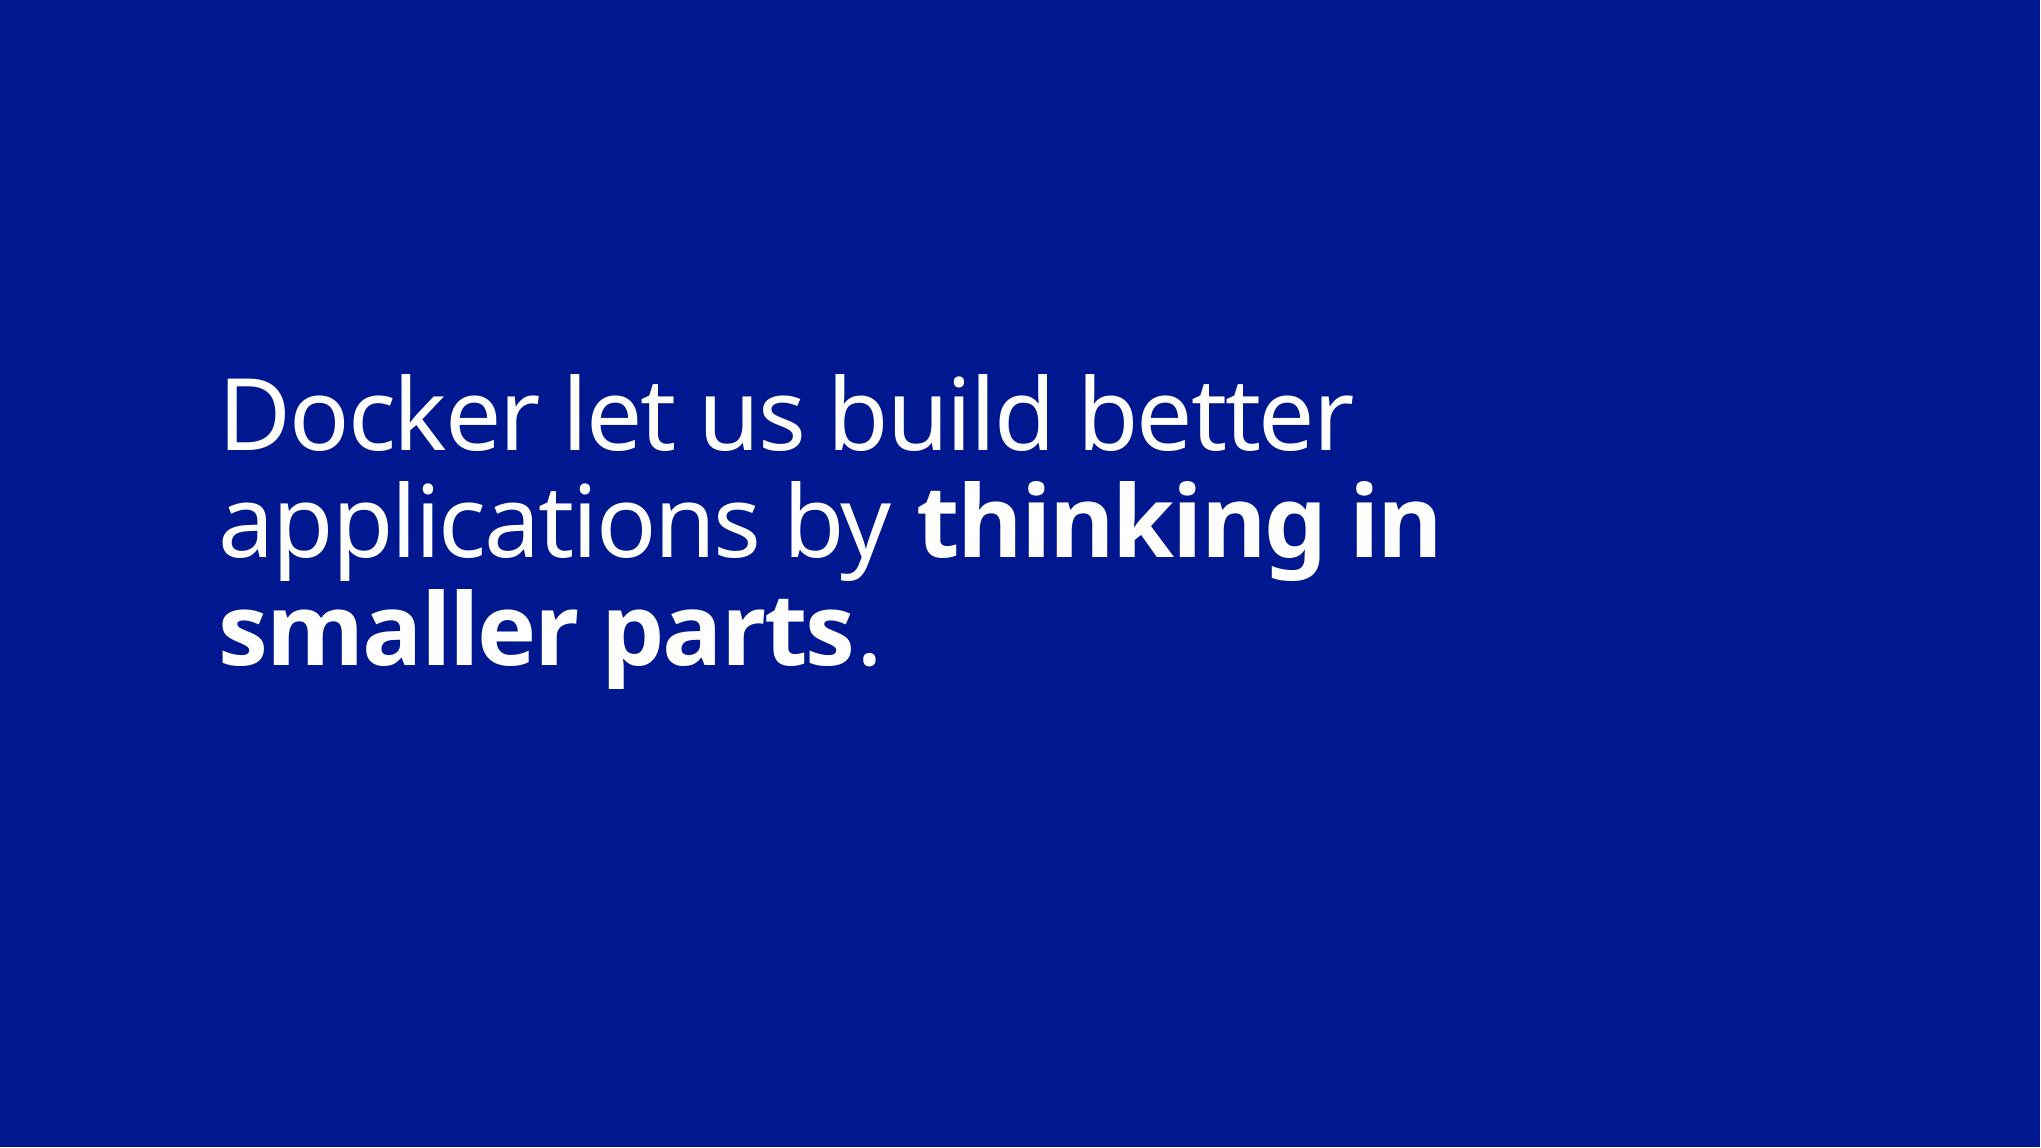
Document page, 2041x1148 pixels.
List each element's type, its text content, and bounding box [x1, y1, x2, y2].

title Docker let us build better applications by thinking in smaller parts. [195, 348, 1846, 649]
